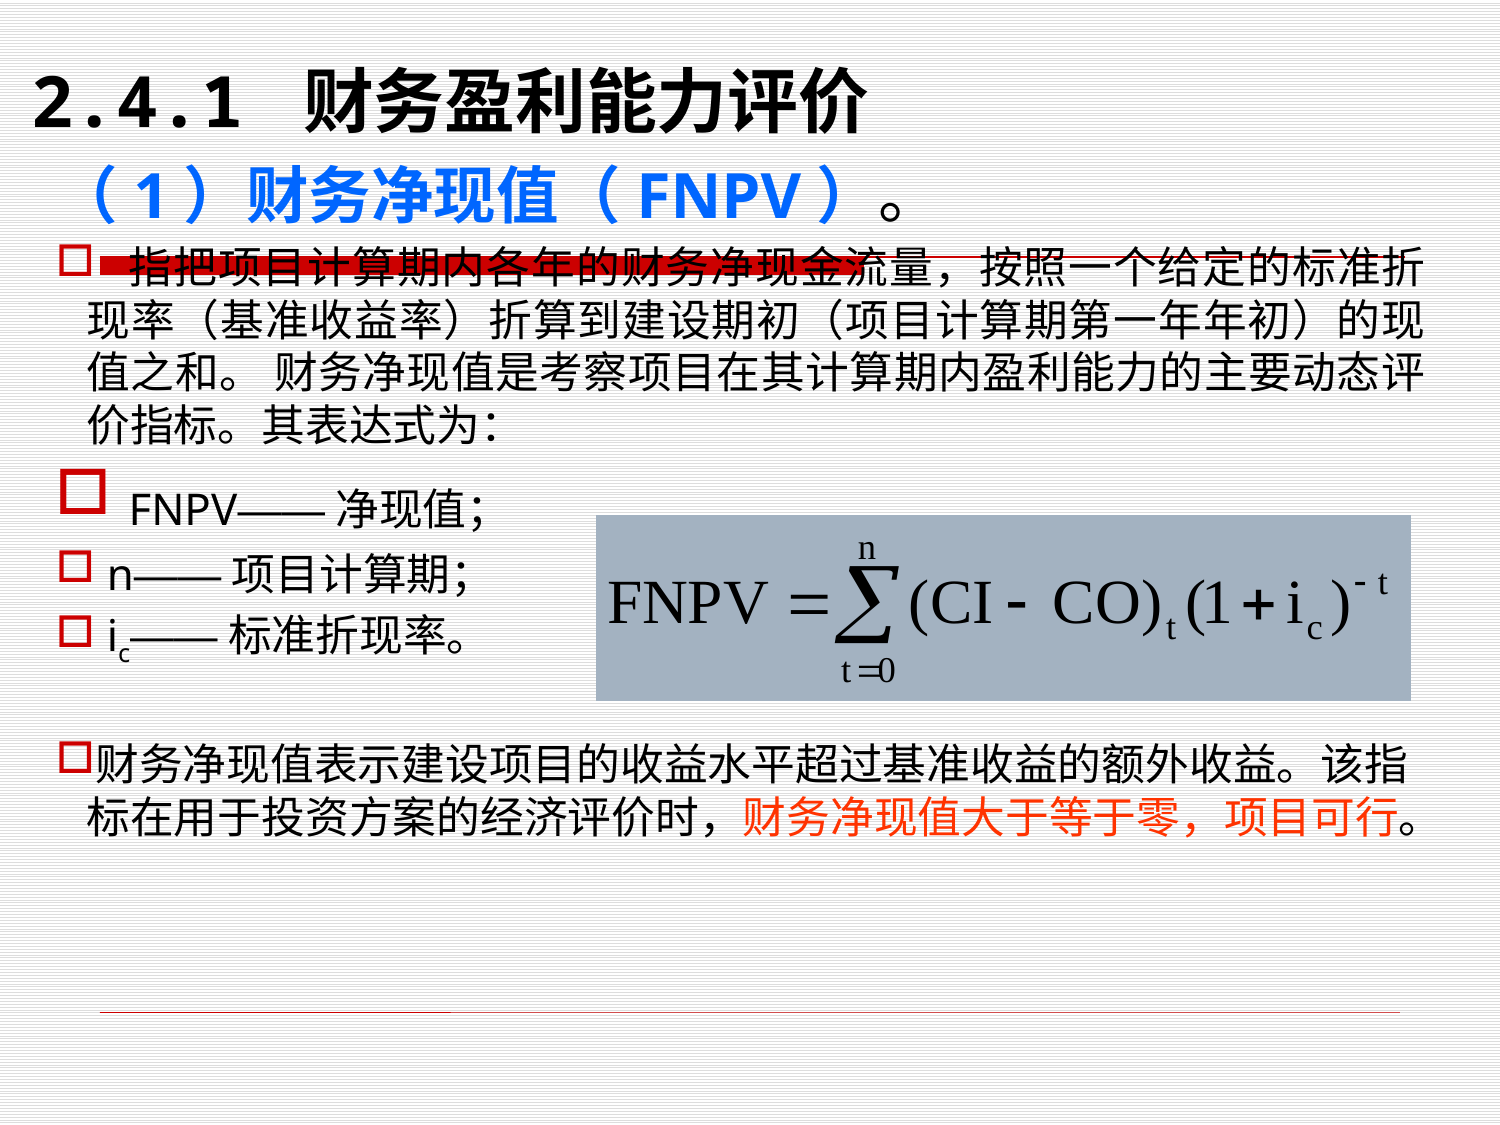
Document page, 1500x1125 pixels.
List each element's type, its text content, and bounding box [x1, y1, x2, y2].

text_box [596, 515, 1412, 701]
list （1）财务净现值（FNPV）。 指把项目计算期内各年的财务净现金流量，按照一个给定的标准折现率（基准收益率）折算到建设期初（项目计算期第一年年初）的现值之和。 财务净现值是考察项目在其计算期内盈利能力的主要动态评价指标。其表达式为： FNPV——净现值； n——项目计算期； ic——标准折现率。 财务净现值表示建设项目的收益水平超过基准收益的额外收益。该指标在用于投资方案的经济评价时，财务净现值大于等于零，项目可行。 [40, 148, 1442, 530]
title 2.4.1 财务盈利能力评价 [16, 12, 1483, 150]
list （1）财务净现值（FNPV）。 指把项目计算期内各年的财务净现金流量，按照一个给定的标准折现率（基准收益率）折算到建设期初（项目计算期第一年年初）的现值之和。 财务净现值是考察项目在其计算期内盈利能力的主要动态评价指标。其表达式为： FNPV——净现值； n——项目计算期； ic——标准折现率。 财务净现值表示建设项目的收益水平超过基准收益的额外收益。该指标在用于投资方案的经济评价时，财务净现值大于等于零，项目可行。 [40, 531, 1442, 1125]
